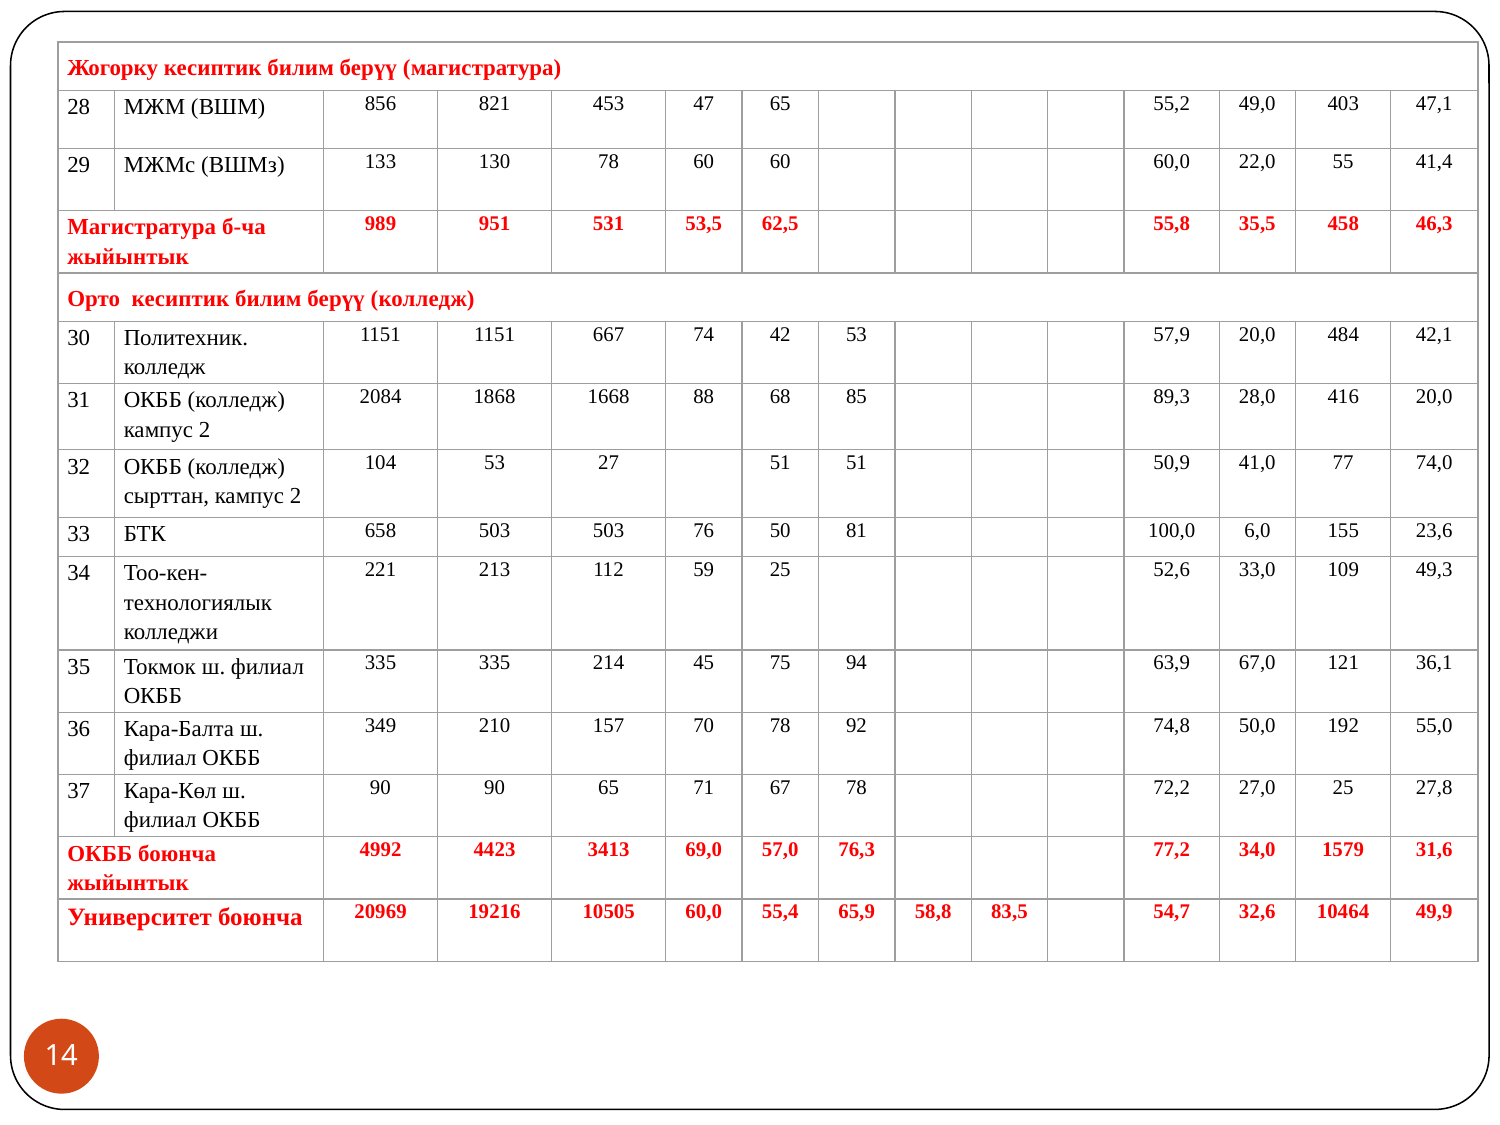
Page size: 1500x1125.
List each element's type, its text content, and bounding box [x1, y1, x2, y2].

table_cell 42,1 [1391, 322, 1477, 383]
table_cell 133 [324, 149, 437, 210]
table_cell 453 [552, 91, 665, 148]
table_cell 94 [819, 651, 894, 712]
table_cell 55,0 [1391, 713, 1477, 774]
table_cell 90 [324, 775, 437, 836]
table_cell Политехник. колледж [115, 322, 323, 383]
table_cell [896, 557, 971, 649]
table_cell 23,6 [1391, 518, 1477, 556]
table_cell [1048, 557, 1123, 649]
table_cell 403 [1296, 91, 1390, 148]
table_cell [896, 91, 971, 148]
table_cell [819, 211, 894, 272]
table_cell 1868 [438, 384, 551, 449]
table_cell 210 [438, 713, 551, 774]
table_cell 62,5 [743, 211, 818, 272]
table_cell [896, 775, 971, 836]
table_cell 1151 [324, 322, 437, 383]
table_cell 35,5 [1220, 211, 1295, 272]
table_cell [896, 384, 971, 449]
table_cell 531 [552, 211, 665, 272]
table_cell 4992 [324, 837, 437, 898]
table_cell [1048, 900, 1123, 961]
table_cell 28,0 [1220, 384, 1295, 449]
table_cell 20969 [324, 900, 437, 961]
table_cell 484 [1296, 322, 1390, 383]
table_cell ОКББ боюнча жыйынтык [59, 837, 323, 898]
table_cell 157 [552, 713, 665, 774]
table_cell [972, 775, 1047, 836]
table_cell 78 [552, 149, 665, 210]
table_cell [819, 91, 894, 148]
table_cell 41,4 [1391, 149, 1477, 210]
table_cell [972, 713, 1047, 774]
table_cell 29 [59, 149, 114, 210]
table_cell 52,6 [1125, 557, 1219, 649]
table_cell 3413 [552, 837, 665, 898]
table_cell 51 [819, 450, 894, 517]
table_cell [1048, 211, 1123, 272]
table_cell 951 [438, 211, 551, 272]
table_cell 34,0 [1220, 837, 1295, 898]
table_cell 59 [666, 557, 741, 649]
table_cell 74,8 [1125, 713, 1219, 774]
table_cell 65 [743, 91, 818, 148]
table_cell 50,0 [1220, 713, 1295, 774]
table_cell 2084 [324, 384, 437, 449]
table_cell 4423 [438, 837, 551, 898]
table_cell Кара-Көл ш. филиал ОКББ [115, 775, 323, 836]
table_cell 27 [552, 450, 665, 517]
table_cell 58,8 [896, 900, 971, 961]
table_cell 75 [743, 651, 818, 712]
table_cell 36,1 [1391, 651, 1477, 712]
table_cell 20,0 [1220, 322, 1295, 383]
table_cell 856 [324, 91, 437, 148]
table_cell МЖМ (ВШМ) [115, 91, 323, 148]
table_cell 90 [438, 775, 551, 836]
table_cell 1668 [552, 384, 665, 449]
table_cell 63,9 [1125, 651, 1219, 712]
table_cell 1151 [438, 322, 551, 383]
table_cell Университет боюнча [59, 900, 323, 961]
table_cell 6,0 [1220, 518, 1295, 556]
table_cell 989 [324, 211, 437, 272]
table_cell 155 [1296, 518, 1390, 556]
table_cell [896, 837, 971, 898]
table_cell 50,9 [1125, 450, 1219, 517]
table_cell 34 [59, 557, 114, 649]
table_cell 49,3 [1391, 557, 1477, 649]
slide_number 14 [23, 1018, 99, 1094]
table_cell 51 [743, 450, 818, 517]
table_cell [1048, 384, 1123, 449]
table_cell 81 [819, 518, 894, 556]
table_cell 42 [743, 322, 818, 383]
table_cell 57,0 [743, 837, 818, 898]
table_cell 192 [1296, 713, 1390, 774]
table_cell 112 [552, 557, 665, 649]
table_cell [896, 518, 971, 556]
table_cell 57,9 [1125, 322, 1219, 383]
table_cell 55,2 [1125, 91, 1219, 148]
table_cell 31,6 [1391, 837, 1477, 898]
table_cell 667 [552, 322, 665, 383]
table_cell 35 [59, 651, 114, 712]
table_cell 335 [324, 651, 437, 712]
table_cell 22,0 [1220, 149, 1295, 210]
table_cell [896, 322, 971, 383]
table_cell 503 [552, 518, 665, 556]
table_cell 10505 [552, 900, 665, 961]
table_cell [896, 450, 971, 517]
table_cell МЖМс (ВШМз) [115, 149, 323, 210]
table_cell 27,8 [1391, 775, 1477, 836]
table_cell 53,5 [666, 211, 741, 272]
table_cell [896, 713, 971, 774]
table_cell [972, 557, 1047, 649]
table_cell 60,0 [666, 900, 741, 961]
table_cell 60,0 [1125, 149, 1219, 210]
table_cell 71 [666, 775, 741, 836]
table_cell ОКББ (колледж) кампус 2 [115, 384, 323, 449]
table_cell [972, 450, 1047, 517]
table_cell [1048, 518, 1123, 556]
table_cell 74 [666, 322, 741, 383]
table_cell [972, 384, 1047, 449]
table_cell 60 [743, 149, 818, 210]
table_cell 47 [666, 91, 741, 148]
table_cell 100,0 [1125, 518, 1219, 556]
table_cell 27,0 [1220, 775, 1295, 836]
table_cell 10464 [1296, 900, 1390, 961]
table_cell 46,3 [1391, 211, 1477, 272]
table_cell 69,0 [666, 837, 741, 898]
table_cell Магистратура б-ча жыйынтык [59, 211, 323, 272]
table_cell 416 [1296, 384, 1390, 449]
table_cell [1048, 322, 1123, 383]
table_cell [819, 149, 894, 210]
table_cell [972, 322, 1047, 383]
table_cell 221 [324, 557, 437, 649]
table_cell 104 [324, 450, 437, 517]
table_cell [972, 651, 1047, 712]
table_cell [896, 149, 971, 210]
table_cell 49,9 [1391, 900, 1477, 961]
table_cell 88 [666, 384, 741, 449]
table_cell [1048, 91, 1123, 148]
table_cell [819, 557, 894, 649]
table_cell 130 [438, 149, 551, 210]
table_cell 65,9 [819, 900, 894, 961]
table_cell 92 [819, 713, 894, 774]
table_cell 65 [552, 775, 665, 836]
table_cell [972, 518, 1047, 556]
table_cell 349 [324, 713, 437, 774]
table_cell 74,0 [1391, 450, 1477, 517]
table_cell 68 [743, 384, 818, 449]
table_cell Тоо-кен-технологиялык колледжи [115, 557, 323, 649]
table_cell 78 [819, 775, 894, 836]
table_cell 55,8 [1125, 211, 1219, 272]
table_cell 77 [1296, 450, 1390, 517]
table_cell 45 [666, 651, 741, 712]
table_cell [1048, 651, 1123, 712]
table_cell Орто кесиптик билим берүү (колледж) [59, 274, 1477, 321]
table_cell 47,1 [1391, 91, 1477, 148]
table_cell [972, 211, 1047, 272]
table_cell 821 [438, 91, 551, 148]
table_cell 30 [59, 322, 114, 383]
table_cell 503 [438, 518, 551, 556]
table_cell 36 [59, 713, 114, 774]
table_cell 109 [1296, 557, 1390, 649]
table_cell 37 [59, 775, 114, 836]
table_cell 76 [666, 518, 741, 556]
table_cell 67,0 [1220, 651, 1295, 712]
table_cell 658 [324, 518, 437, 556]
table_cell 49,0 [1220, 91, 1295, 148]
table_cell 1579 [1296, 837, 1390, 898]
table_cell 25 [1296, 775, 1390, 836]
table_cell Кара-Балта ш. филиал ОКББ [115, 713, 323, 774]
table_cell [666, 450, 741, 517]
table_cell 77,2 [1125, 837, 1219, 898]
table_cell [1048, 837, 1123, 898]
table_cell 33 [59, 518, 114, 556]
table_cell 458 [1296, 211, 1390, 272]
table_cell [972, 837, 1047, 898]
table_cell 19216 [438, 900, 551, 961]
table_cell 89,3 [1125, 384, 1219, 449]
table_cell ОКББ (колледж) сырттан, кампус 2 [115, 450, 323, 517]
table_cell 85 [819, 384, 894, 449]
table_cell [972, 149, 1047, 210]
table_cell 72,2 [1125, 775, 1219, 836]
table_cell [972, 91, 1047, 148]
table_cell 121 [1296, 651, 1390, 712]
table_cell 335 [438, 651, 551, 712]
table_cell 33,0 [1220, 557, 1295, 649]
table_cell 76,3 [819, 837, 894, 898]
table_cell [1048, 149, 1123, 210]
table_cell Токмок ш. филиал ОКББ [115, 651, 323, 712]
table_cell 32,6 [1220, 900, 1295, 961]
table_cell 25 [743, 557, 818, 649]
table_cell [896, 211, 971, 272]
table_cell 214 [552, 651, 665, 712]
table_cell БТК [115, 518, 323, 556]
table_cell 41,0 [1220, 450, 1295, 517]
table_cell 20,0 [1391, 384, 1477, 449]
table_cell 60 [666, 149, 741, 210]
table_cell 32 [59, 450, 114, 517]
table_cell 53 [438, 450, 551, 517]
table_cell 50 [743, 518, 818, 556]
table_cell [1048, 713, 1123, 774]
table_cell 213 [438, 557, 551, 649]
table_cell 67 [743, 775, 818, 836]
table_header Жогорку кесиптик билим берүү (магистратура) [59, 43, 1477, 90]
table_cell 31 [59, 384, 114, 449]
table_cell 28 [59, 91, 114, 148]
table_cell 53 [819, 322, 894, 383]
table_cell [1048, 450, 1123, 517]
table_cell 78 [743, 713, 818, 774]
table_cell [1048, 775, 1123, 836]
table_cell 70 [666, 713, 741, 774]
table_cell 54,7 [1125, 900, 1219, 961]
table_cell 55 [1296, 149, 1390, 210]
table_cell [896, 651, 971, 712]
table_cell 55,4 [743, 900, 818, 961]
table_cell 83,5 [972, 900, 1047, 961]
